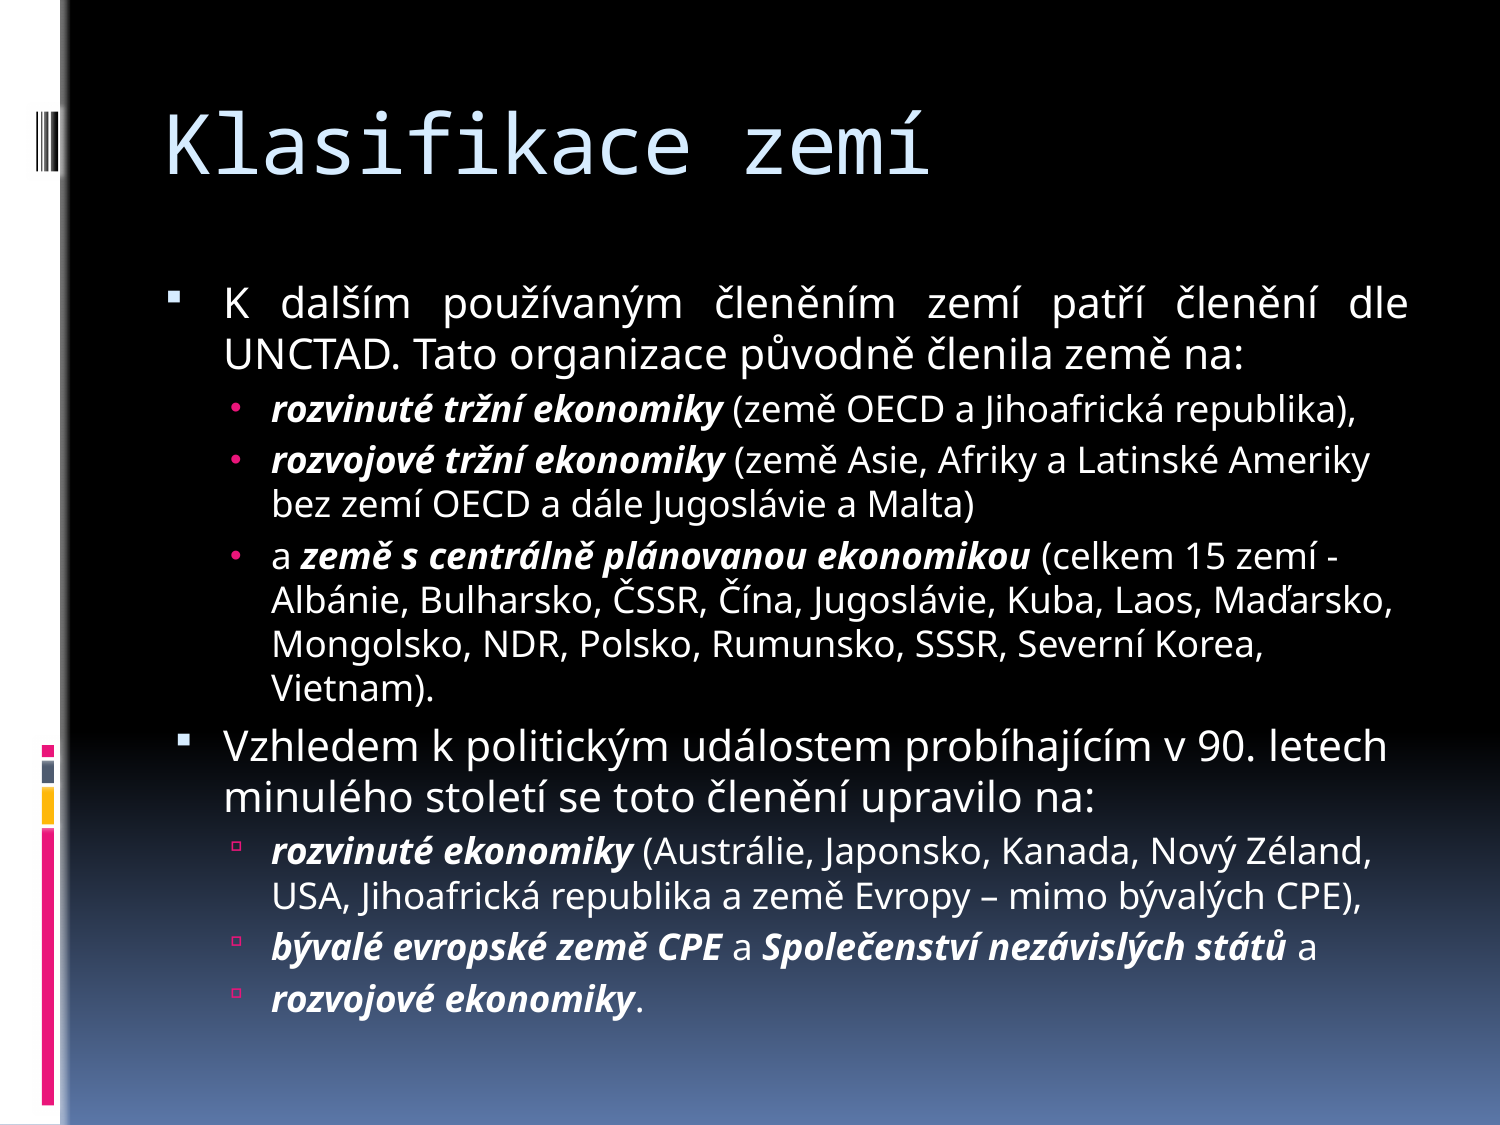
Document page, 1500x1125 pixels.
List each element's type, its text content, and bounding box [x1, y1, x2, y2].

list K dalším používaným členěním zemí patří členění dle UNCTAD. Tato organizace původně členila země na: rozvinuté tržní ekonomiky (země OECD a Jihoafrická republika), rozvojové tržní ekonomiky (země Asie, Afriky a Latinské Ameriky bez zemí OECD a dále Jugoslávie a Malta) a země s centrálně plánovanou ekonomikou (celkem 15 zemí - Albánie, Bulharsko, ČSSR, Čína, Jugoslávie, Kuba, Laos, Maďarsko, Mongolsko, NDR, Polsko, Rumunsko, SSSR, Severní Korea, Vietnam). Vzhledem k politickým událostem probíhajícím v 90. letech minulého století se toto členění upravilo na: rozvinuté ekonomiky (Austrálie, Japonsko, Kanada, Nový Zéland, USA, Jihoafrická republika a země Evropy – mimo bývalých CPE), bývalé evropské země CPE a Společenství nezávislých států a rozvojové ekonomiky. [150, 208, 1425, 1043]
title Klasifikace zemí [150, 83, 1425, 208]
